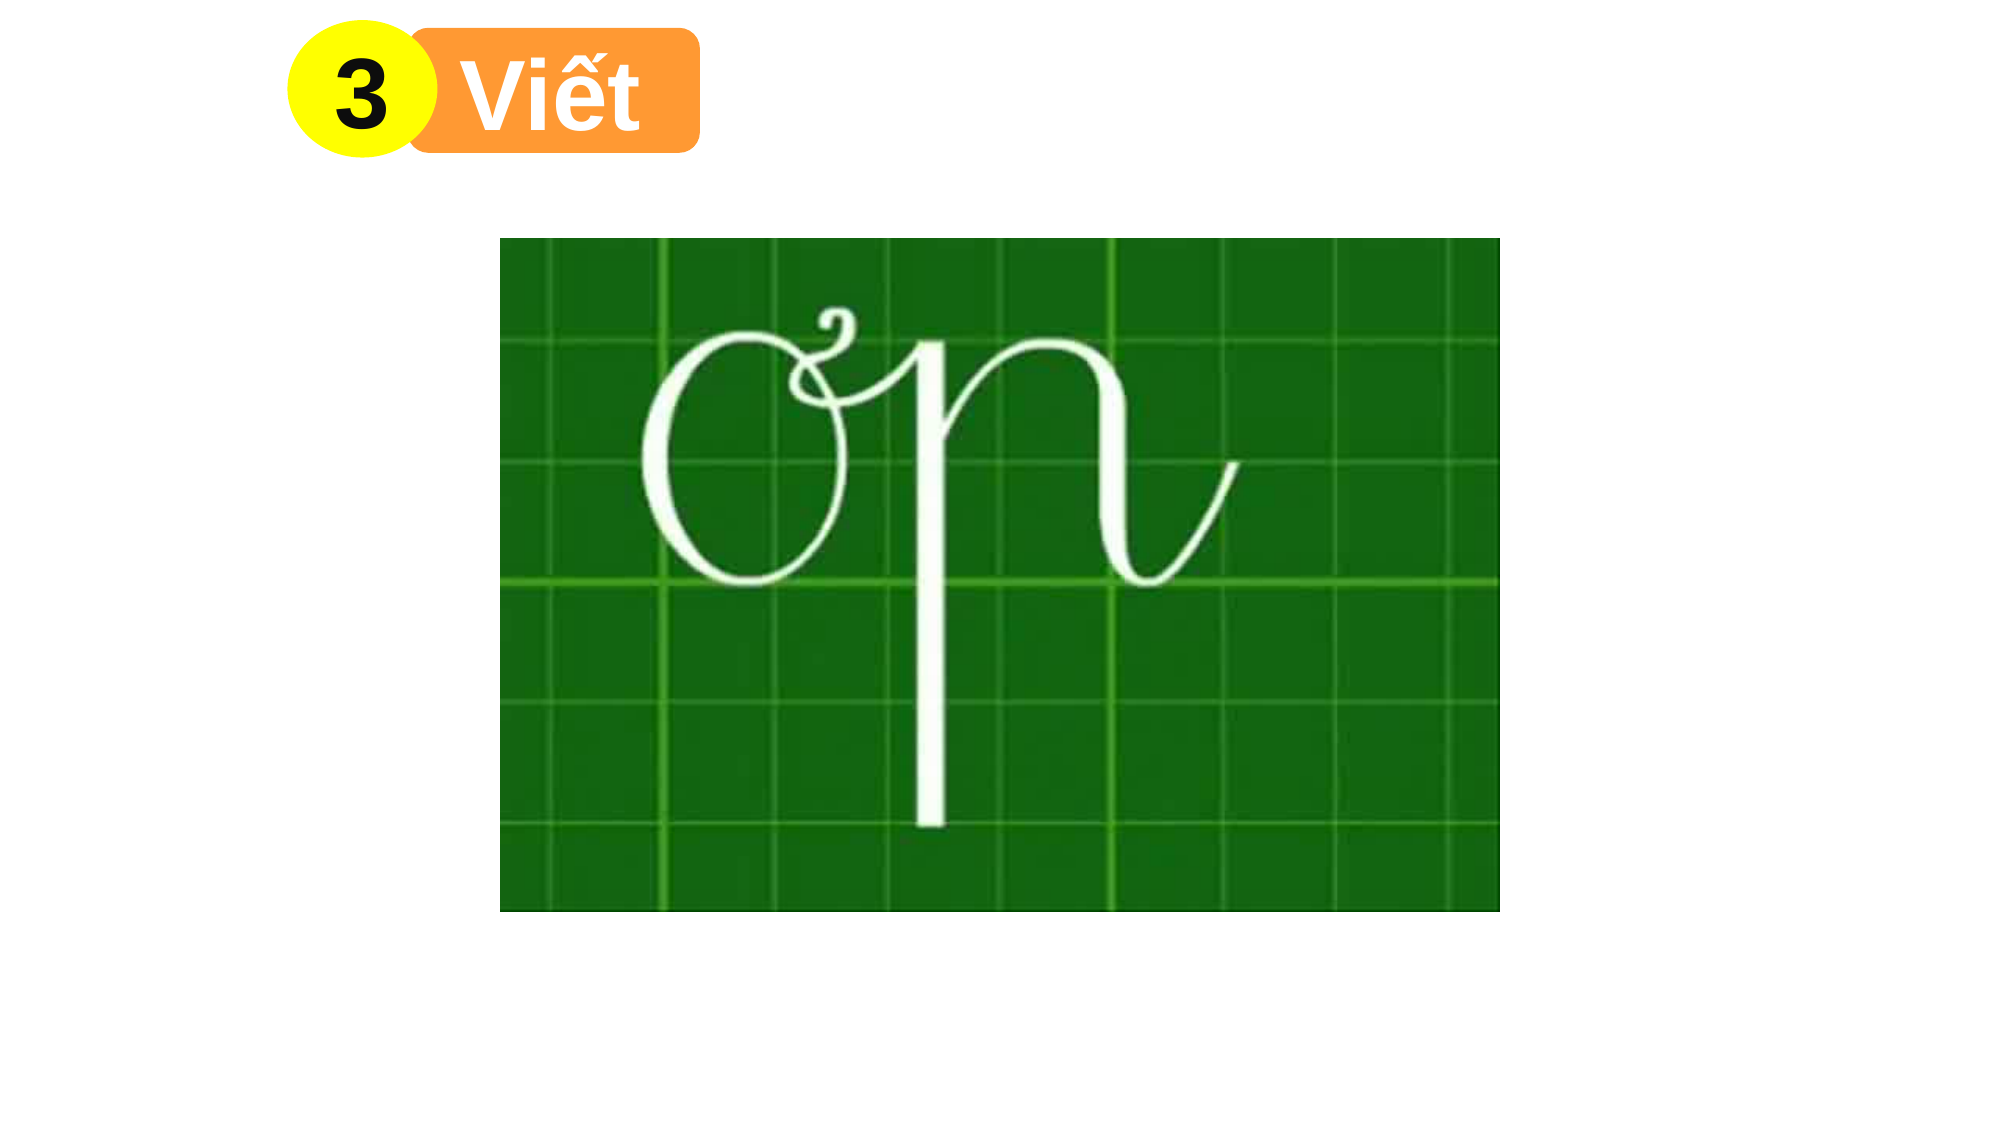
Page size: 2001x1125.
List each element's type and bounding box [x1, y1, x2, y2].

text_box [287, 19, 701, 158]
text_box [499, 237, 1501, 913]
